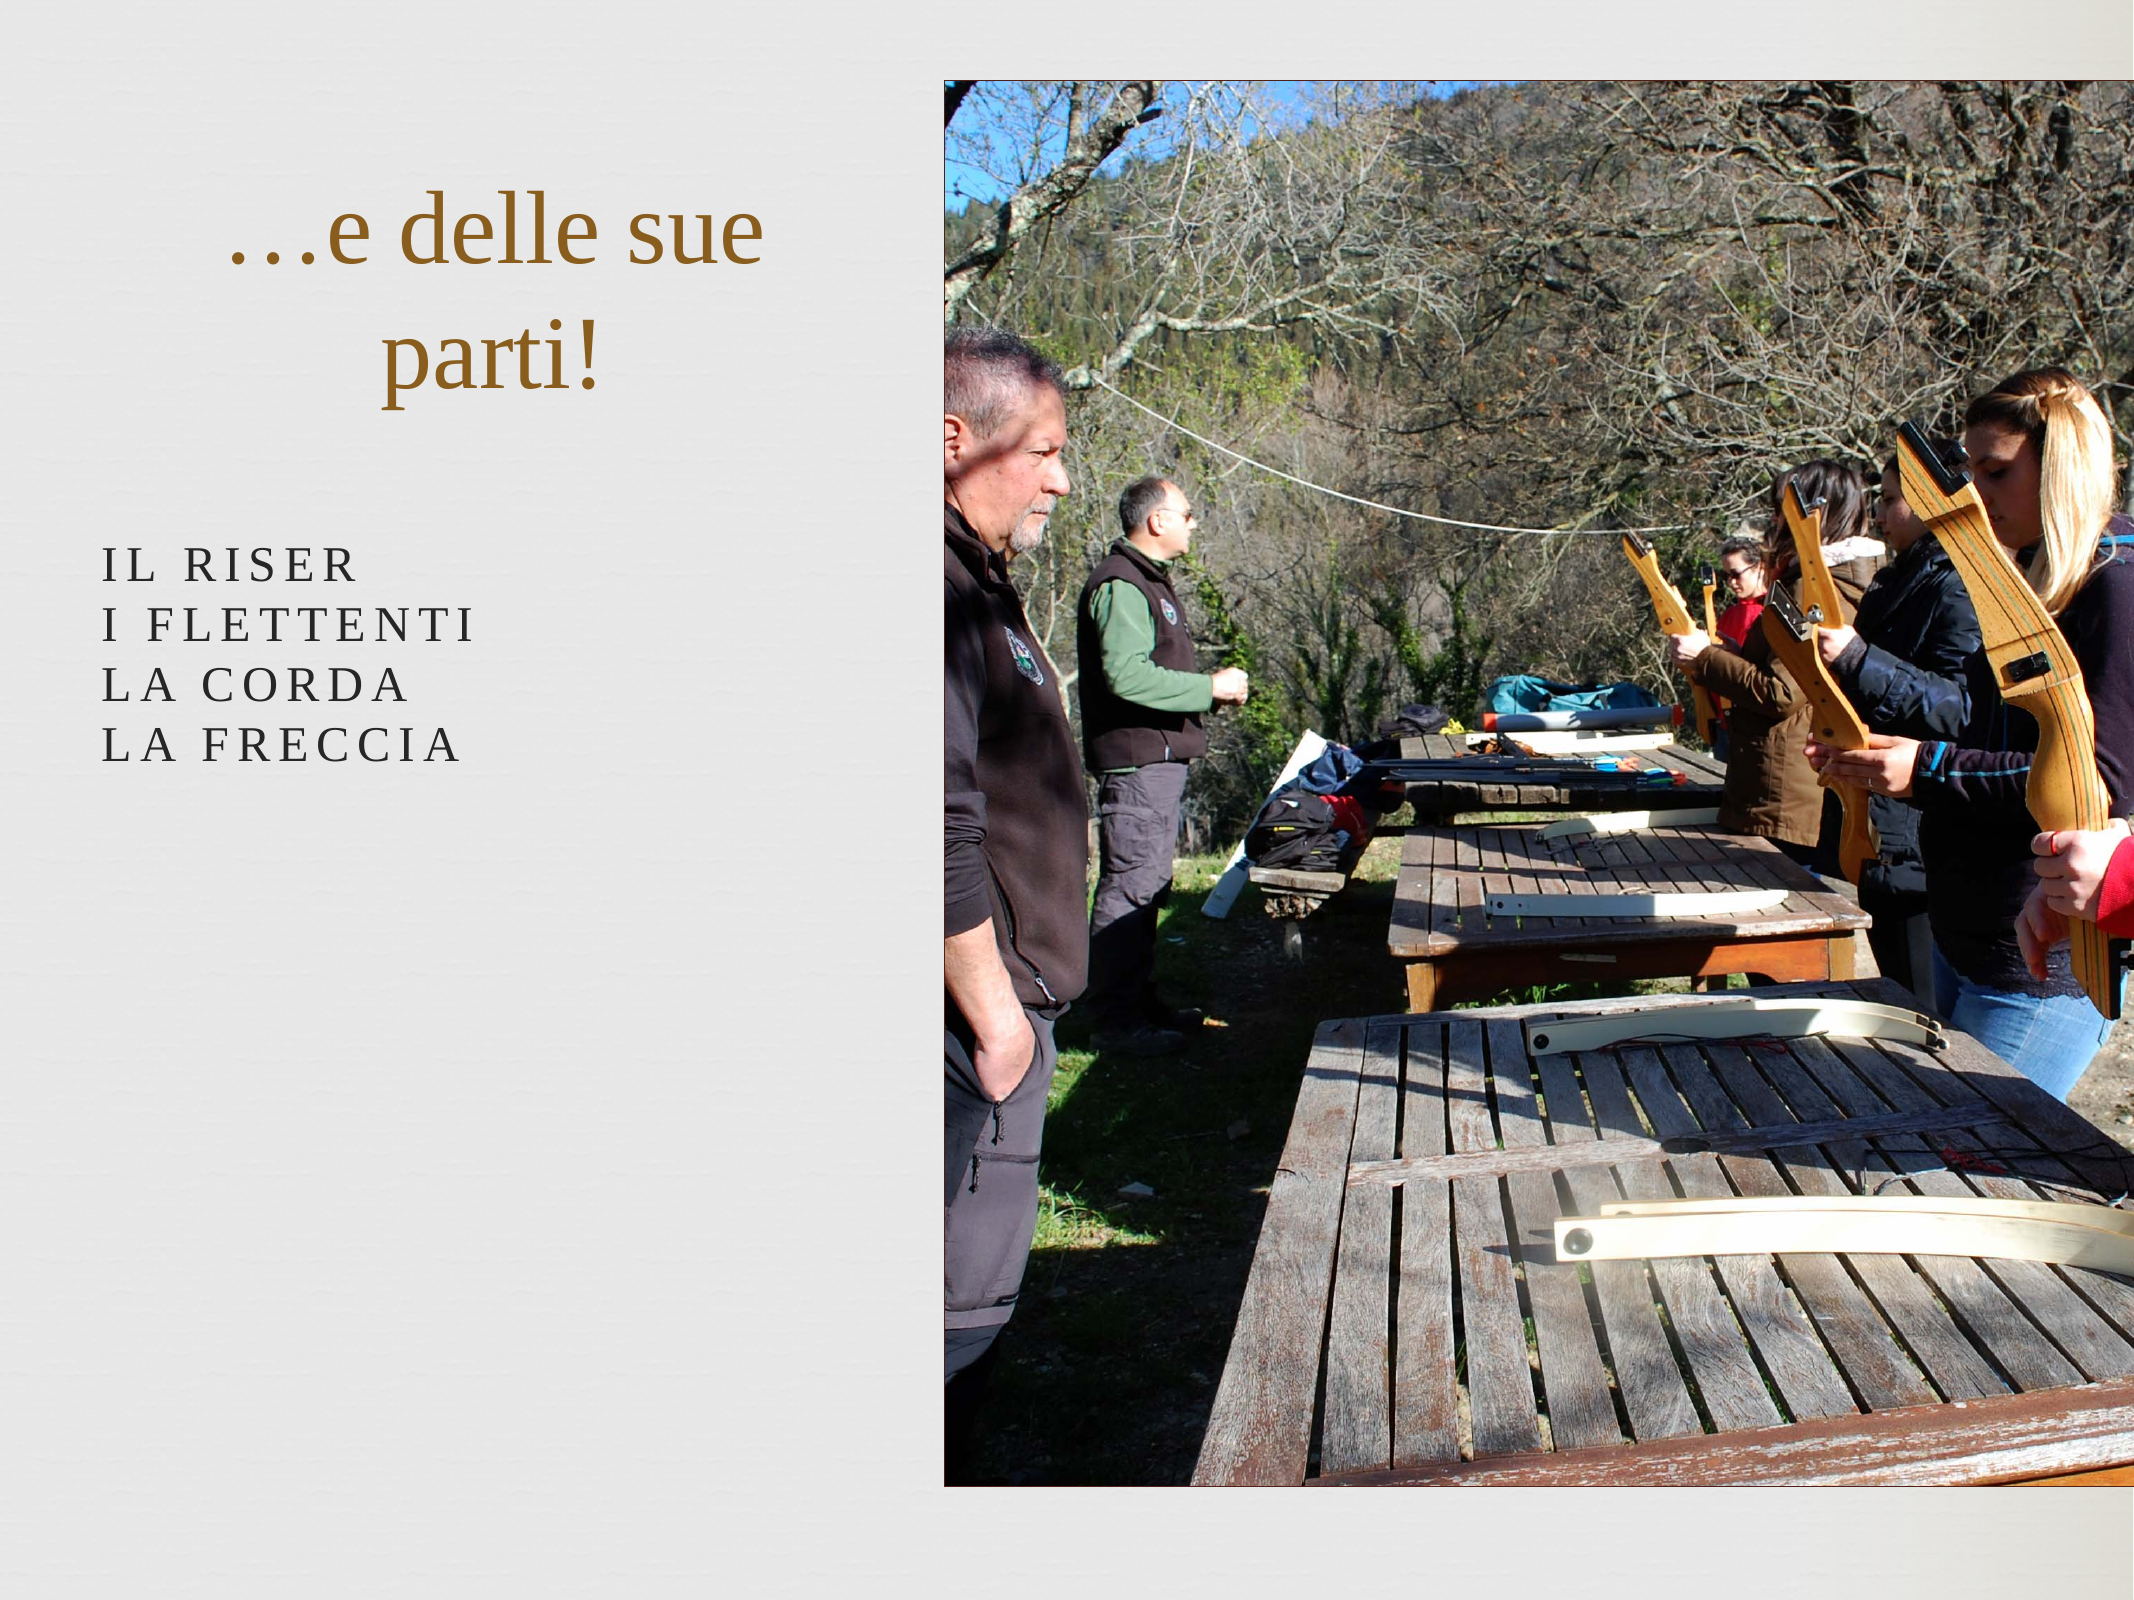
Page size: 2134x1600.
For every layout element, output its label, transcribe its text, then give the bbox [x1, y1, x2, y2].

text_box Il Riser I Flettenti La Corda La freccia [80, 520, 847, 1050]
picture [943, 80, 2134, 1487]
text_box …e delle sue parti! [108, 164, 880, 404]
